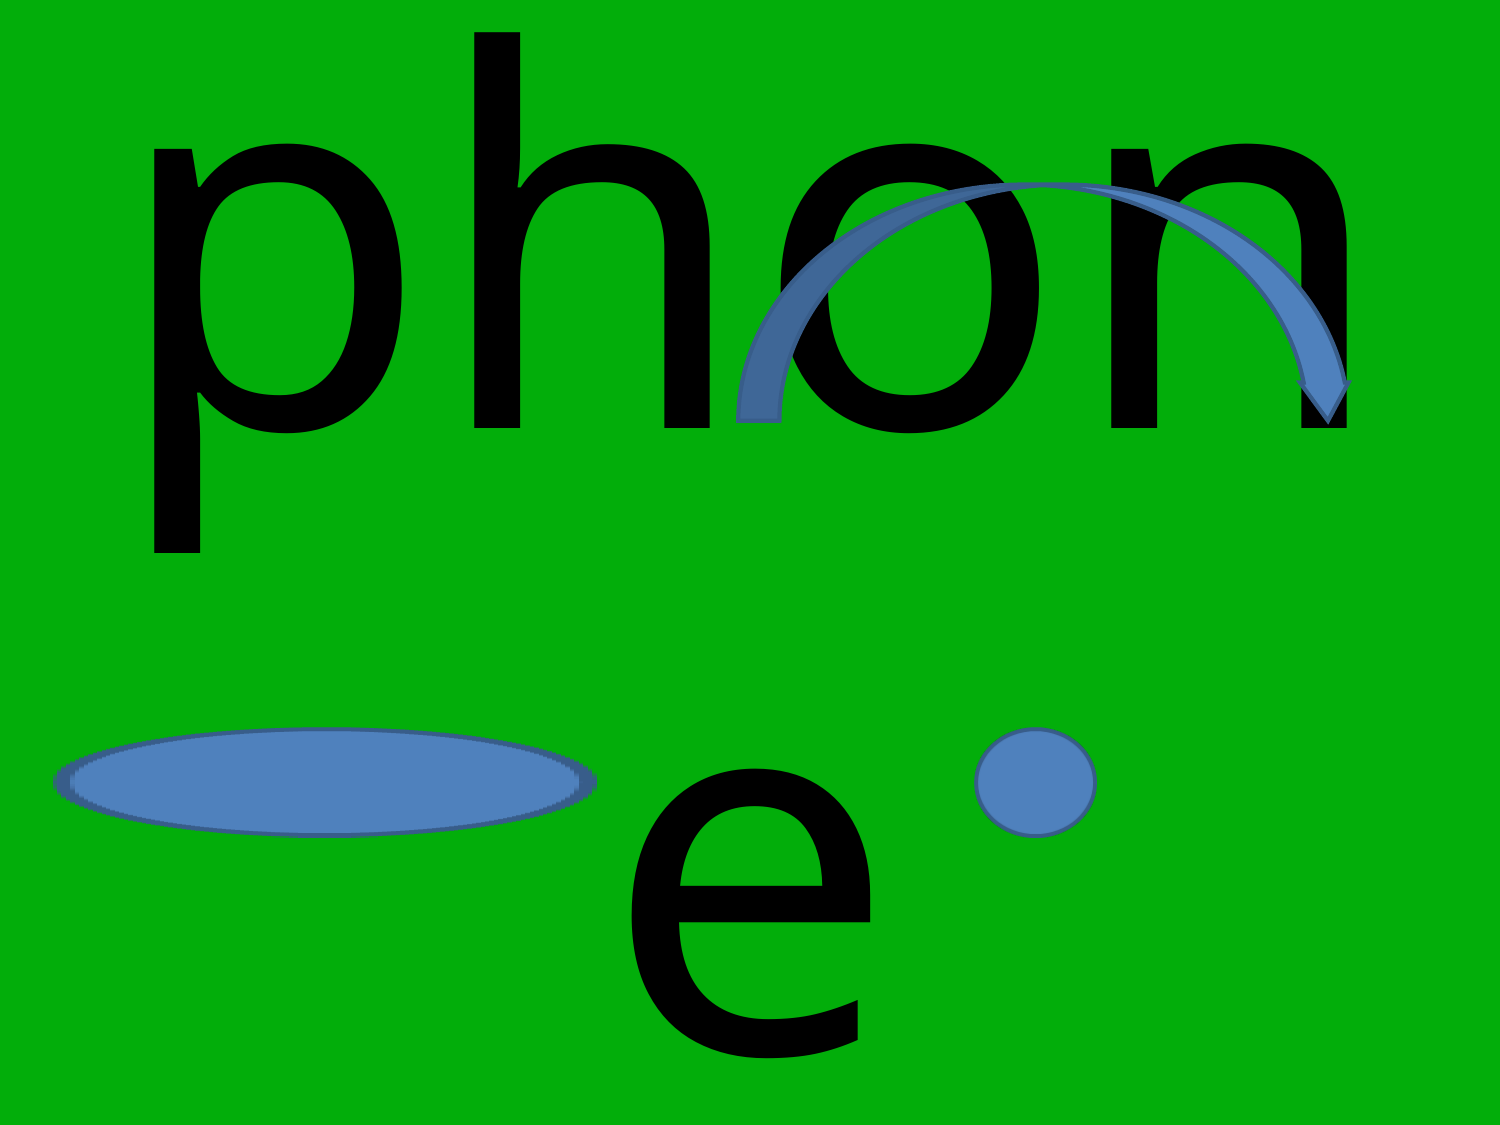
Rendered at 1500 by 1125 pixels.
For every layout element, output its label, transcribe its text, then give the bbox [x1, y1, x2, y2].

title phone [0, 349, 1500, 717]
picture [974, 727, 1097, 838]
text_box [738, 184, 1349, 421]
picture [52, 727, 597, 838]
